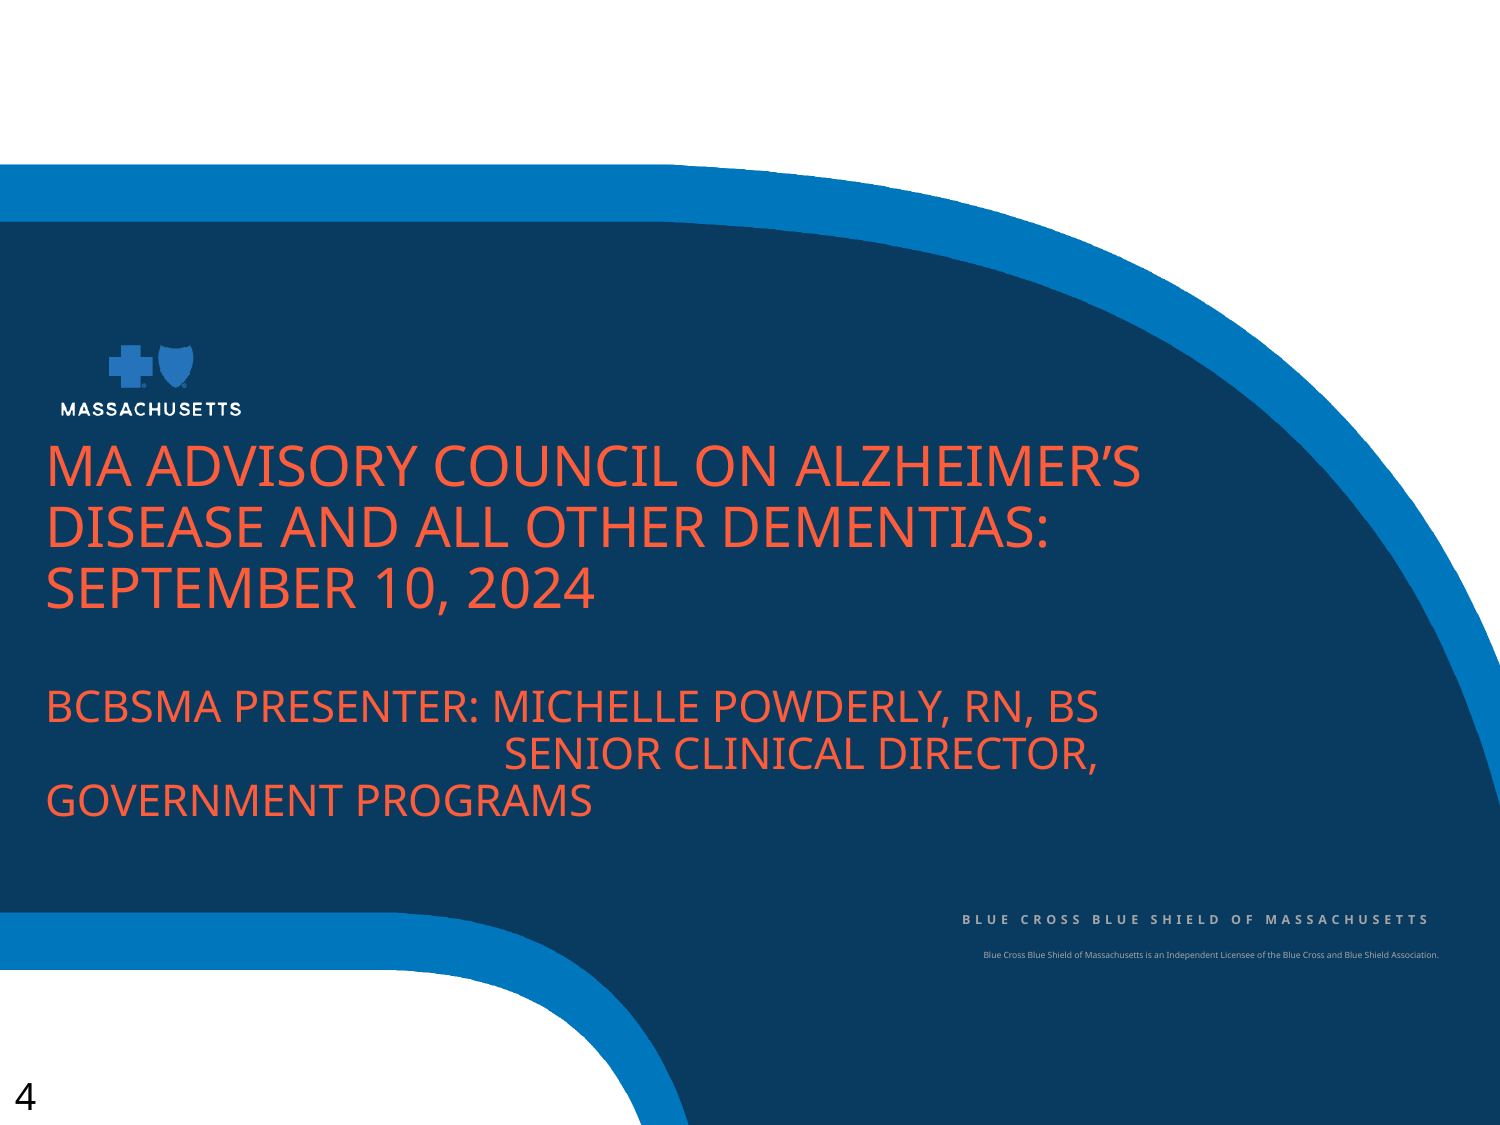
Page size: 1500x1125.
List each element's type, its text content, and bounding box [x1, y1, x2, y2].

text_box Blue Cross Blue Shield of Massachusetts is an Independent Licensee of the Blue Cross and Blue Shield Association. [791, 950, 1439, 961]
picture [0, 0, 1500, 1125]
title MA Advisory Council on Alzheimer’s Disease and all other Dementias: September 10, 2024 BCBSMA Presenter: Michelle Powderly, RN, BS Senior Clinical Director, Government Programs [45, 445, 1255, 600]
text_box 4 [0, 1065, 350, 1111]
text_box BLUE CROSS BLUE SHIELD OF MASSACHUSETTS [961, 912, 1427, 928]
